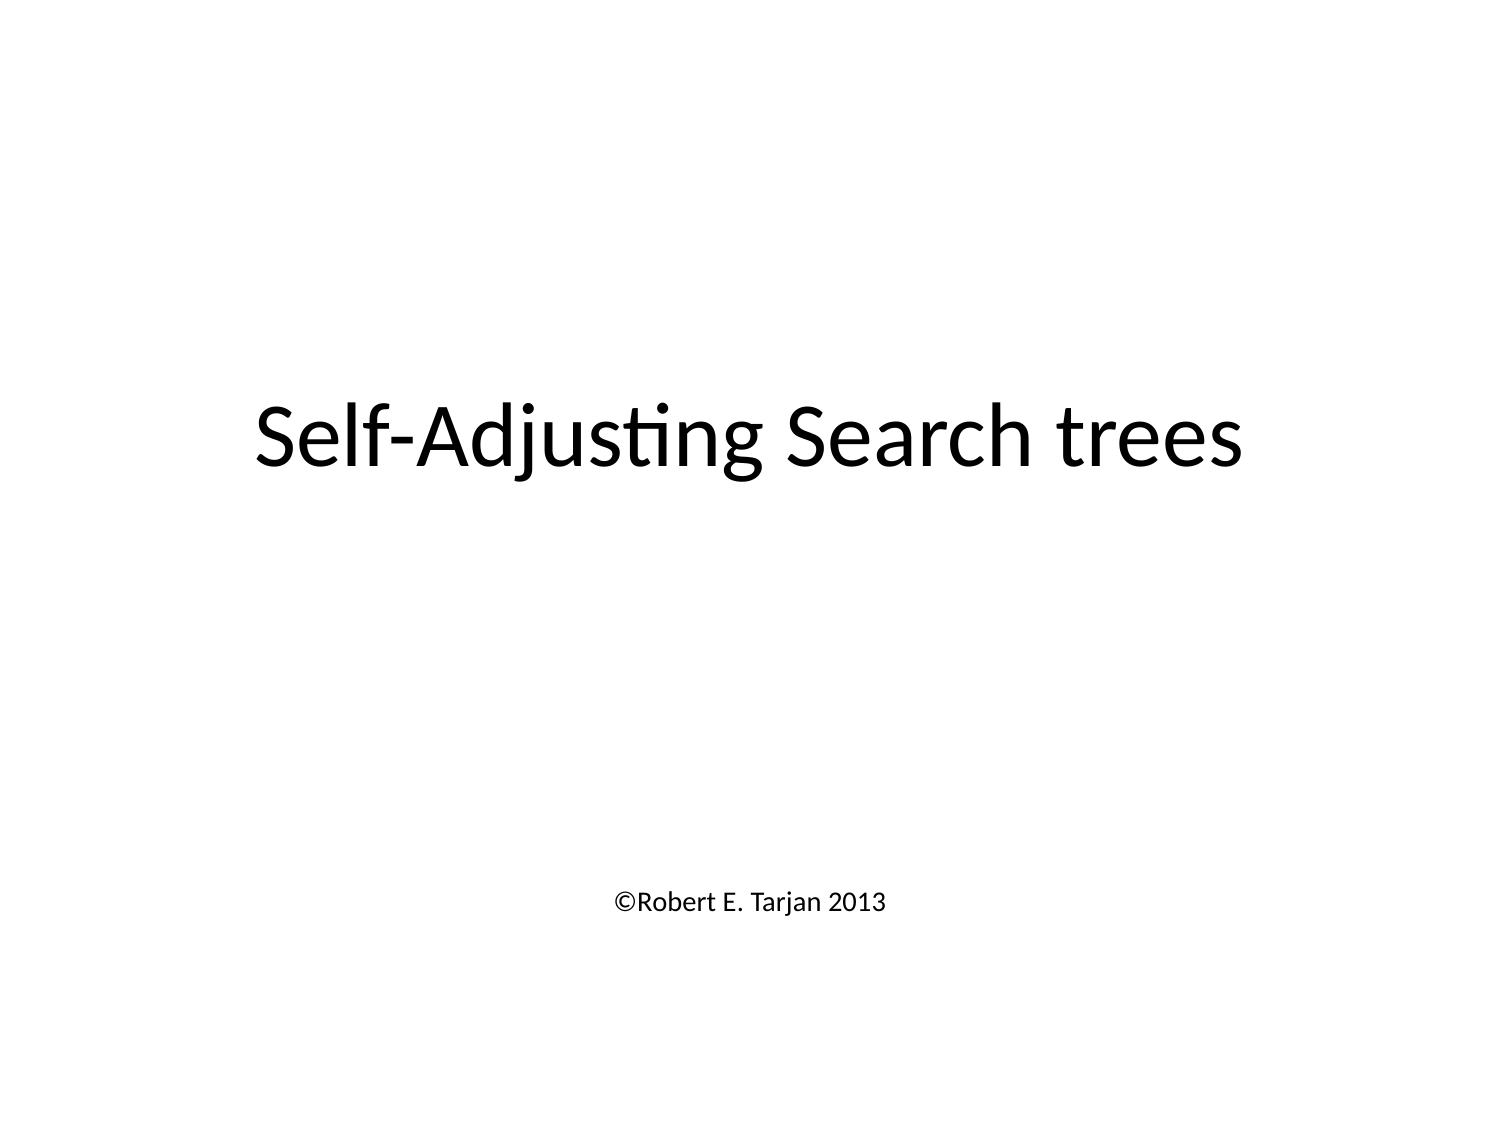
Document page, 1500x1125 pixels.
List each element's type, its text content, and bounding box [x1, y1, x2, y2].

title Self-Adjusting Search trees [112, 212, 1388, 538]
subtitle ©Robert E. Tarjan 2013 [225, 875, 1275, 925]
